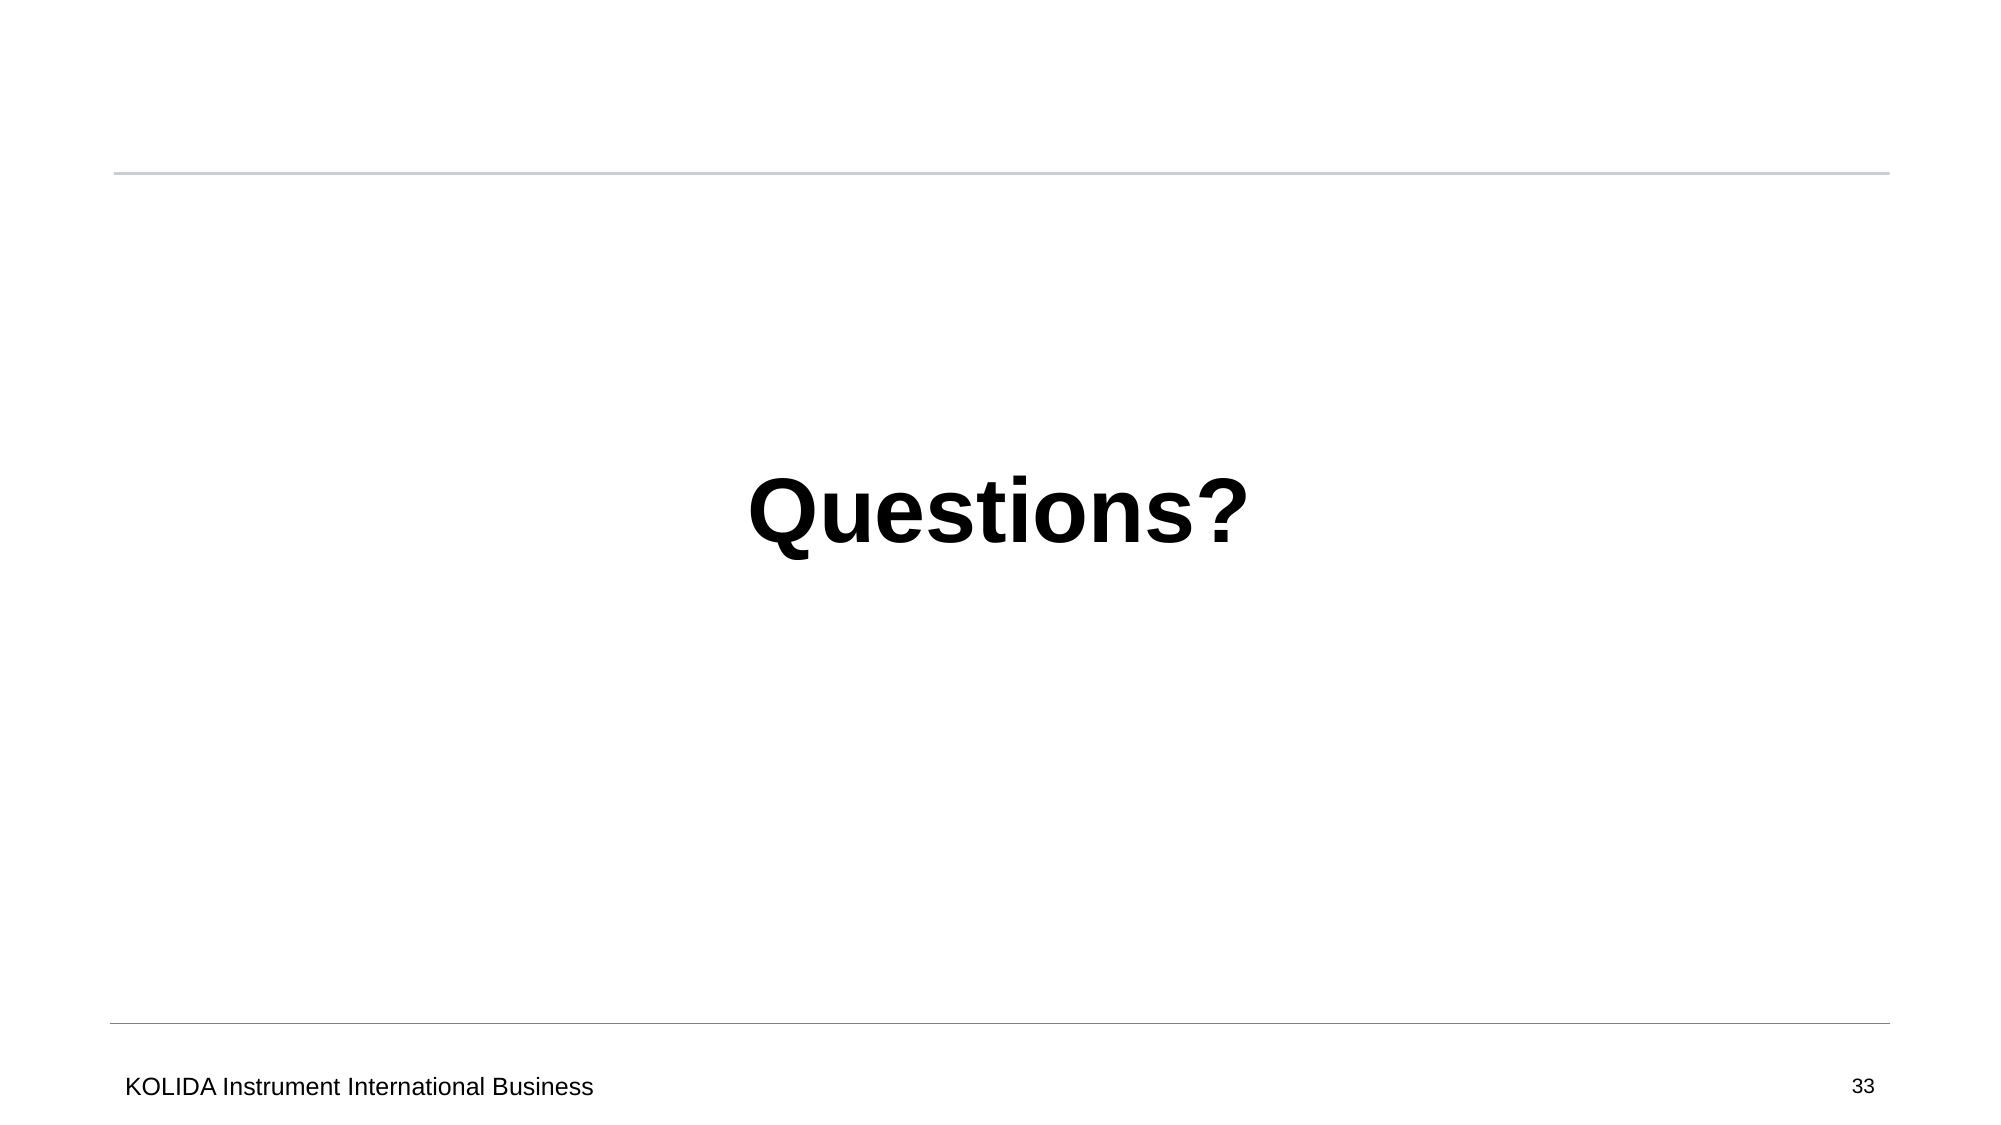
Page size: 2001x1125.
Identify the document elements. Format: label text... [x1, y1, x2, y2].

slide_number 33 [1412, 1068, 1890, 1103]
text_box Questions? [226, 443, 1774, 569]
footer KOLIDA Instrument International Business [109, 1068, 790, 1103]
